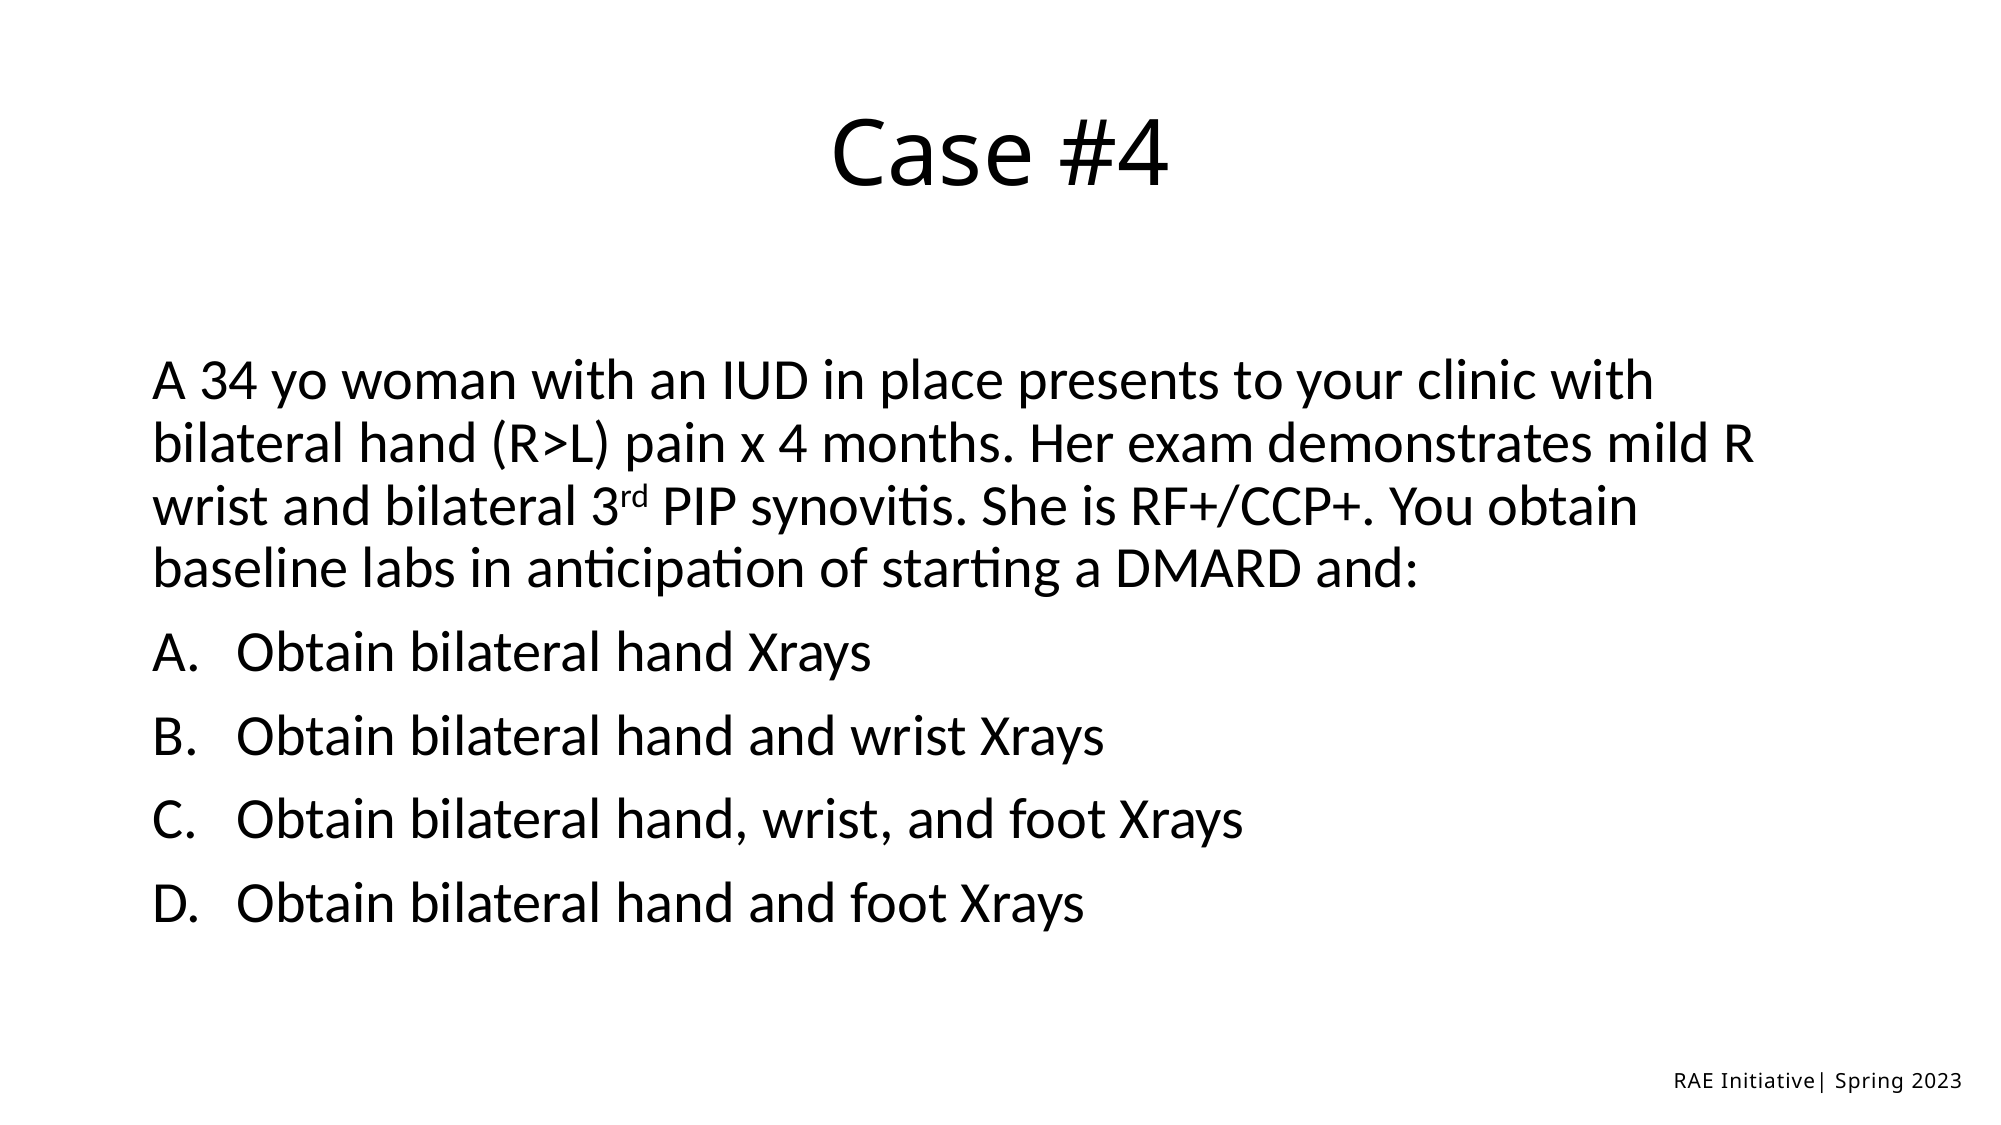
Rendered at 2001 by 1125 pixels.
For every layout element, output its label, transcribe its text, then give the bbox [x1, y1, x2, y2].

text_box RAE Initiative| Spring 2023 [1588, 1068, 1962, 1094]
title Case #4 [137, 59, 1863, 250]
list A 34 yo woman with an IUD in place presents to your clinic with bilateral hand (R>L) pain x 4 months. Her exam demonstrates mild R wrist and bilateral 3rd PIP synovitis. She is RF+/CCP+. You obtain baseline labs in anticipation of starting a DMARD and: Obtain bilateral hand Xrays Obtain bilateral hand and wrist Xrays Obtain bilateral hand, wrist, and foot Xrays Obtain bilateral hand and foot Xrays [137, 250, 1863, 1014]
